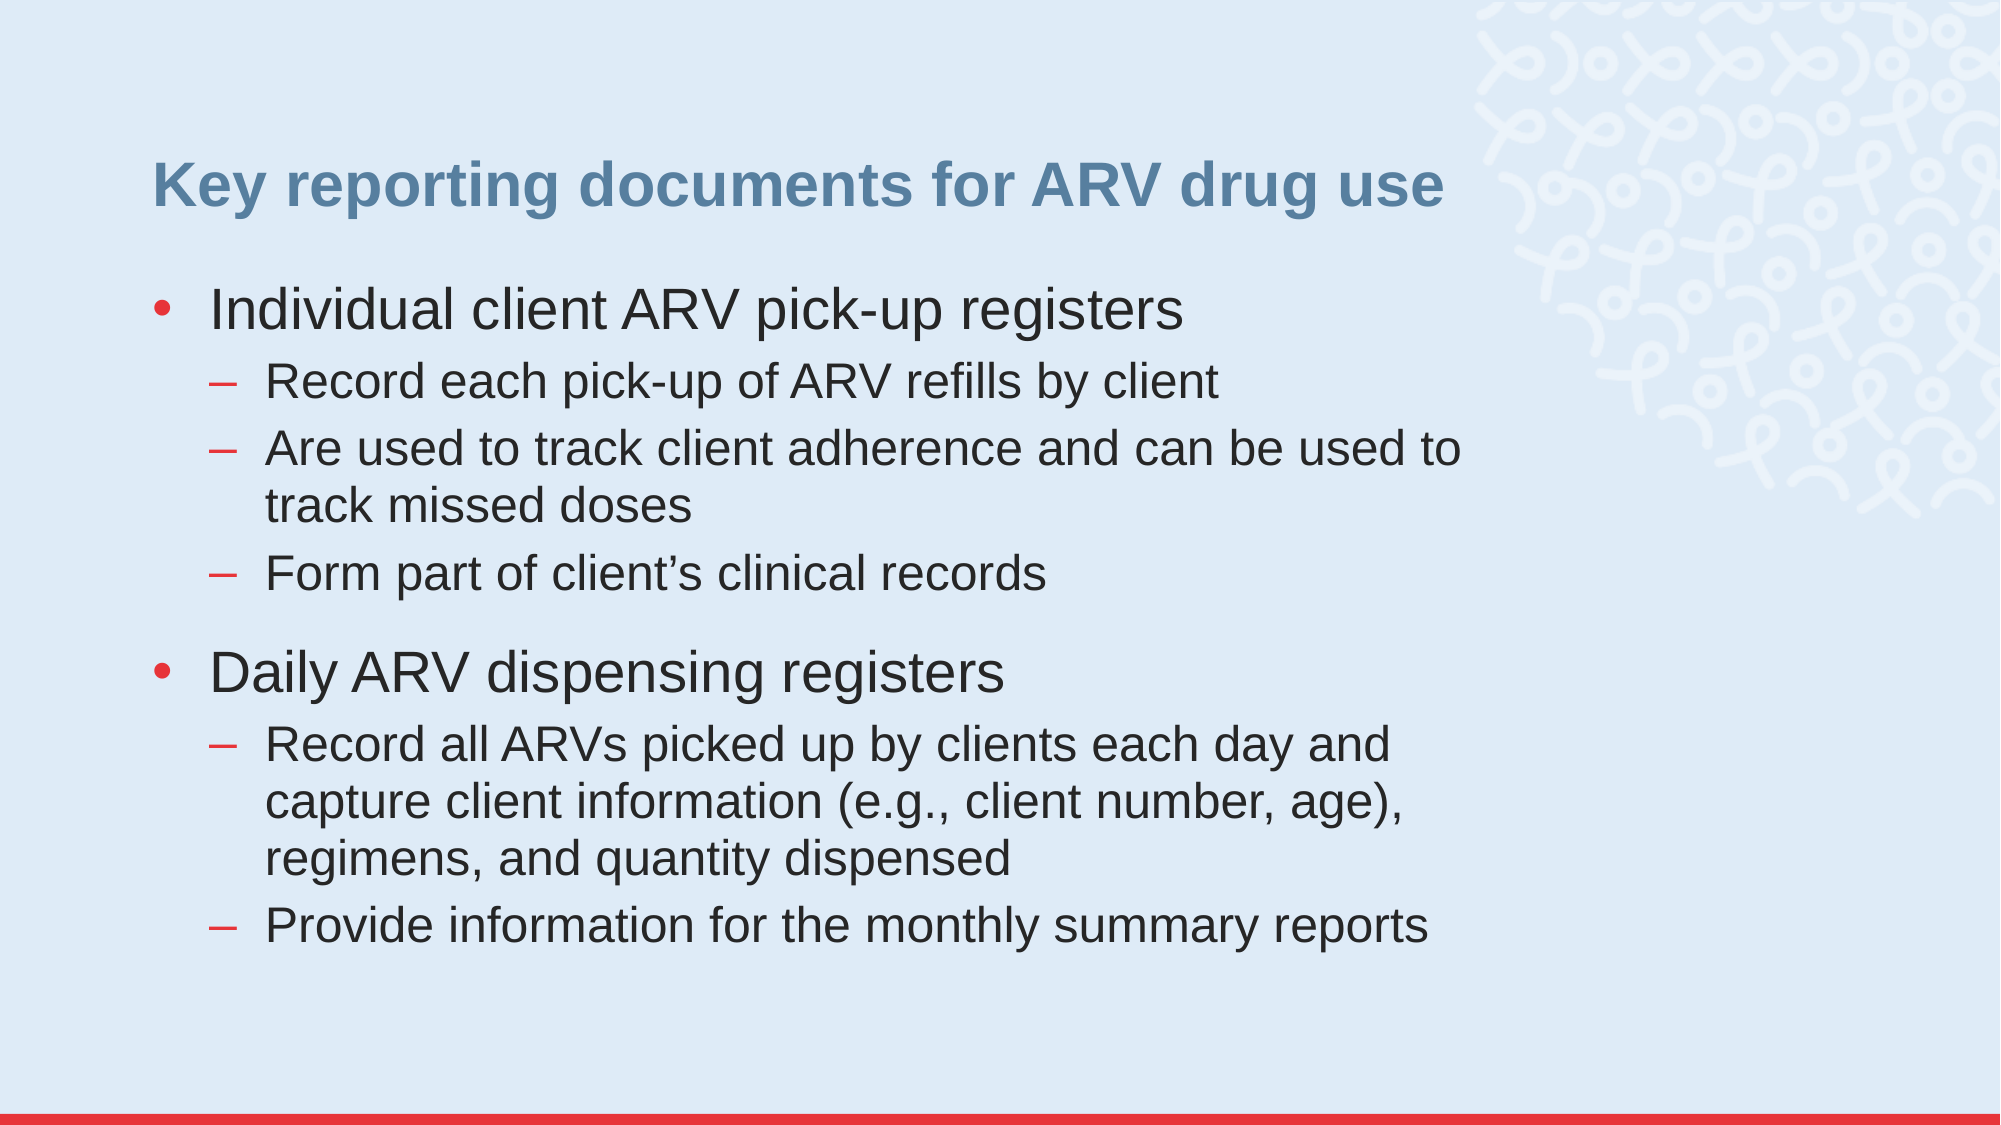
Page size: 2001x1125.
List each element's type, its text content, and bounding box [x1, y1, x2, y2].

list Individual client ARV pick-up registers Record each pick-up of ARV refills by client Are used to track client adherence and can be used to track missed doses Form part of client’s clinical records Daily ARV dispensing registers Record all ARVs picked up by clients each day and capture client information (e.g., client number, age), regimens, and quantity dispensed Provide information for the monthly summary reports [137, 268, 1539, 1100]
title Key reporting documents for ARV drug use [137, 96, 1539, 228]
